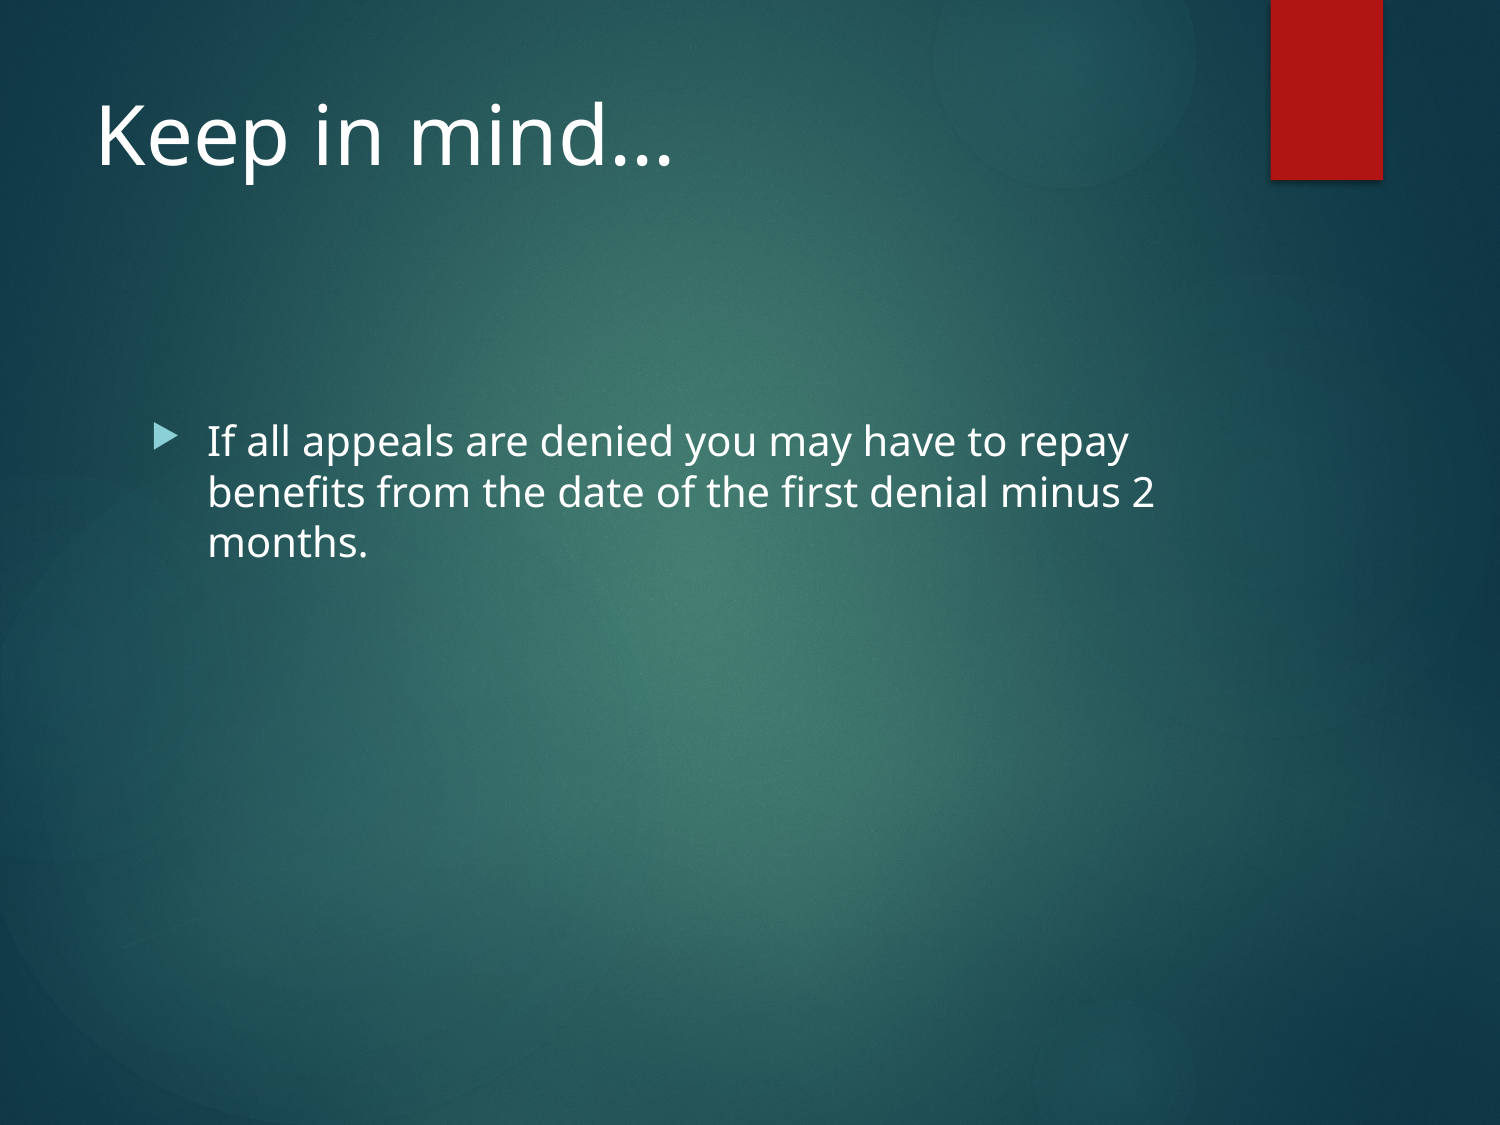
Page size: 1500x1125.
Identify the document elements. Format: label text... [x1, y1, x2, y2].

list If all appeals are denied you may have to repay benefits from the date of the first denial minus 2 months. [135, 336, 1237, 1025]
title Keep in mind... [79, 74, 1237, 304]
